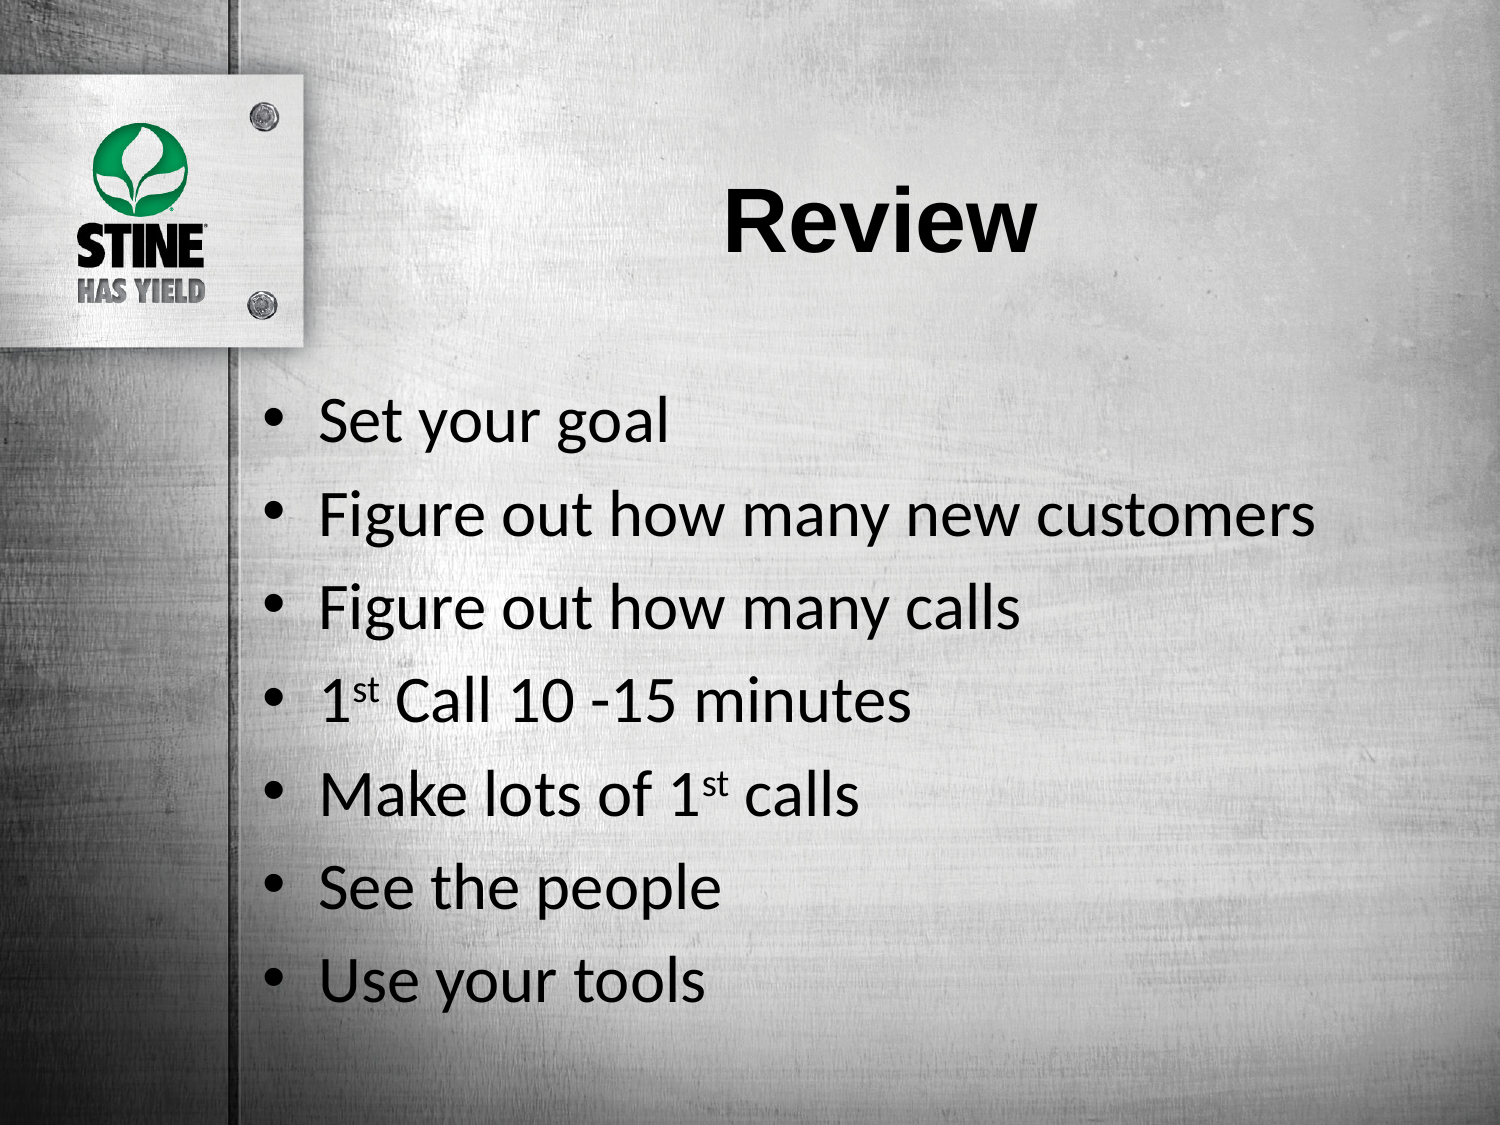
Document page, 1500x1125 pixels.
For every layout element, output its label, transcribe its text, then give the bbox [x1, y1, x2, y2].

title Review [329, 121, 1432, 310]
picture [0, 0, 1500, 1125]
list Set your goal Figure out how many new customers Figure out how many calls 1st Call 10 -15 minutes Make lots of 1st calls See the people Use your tools [247, 368, 1425, 1082]
